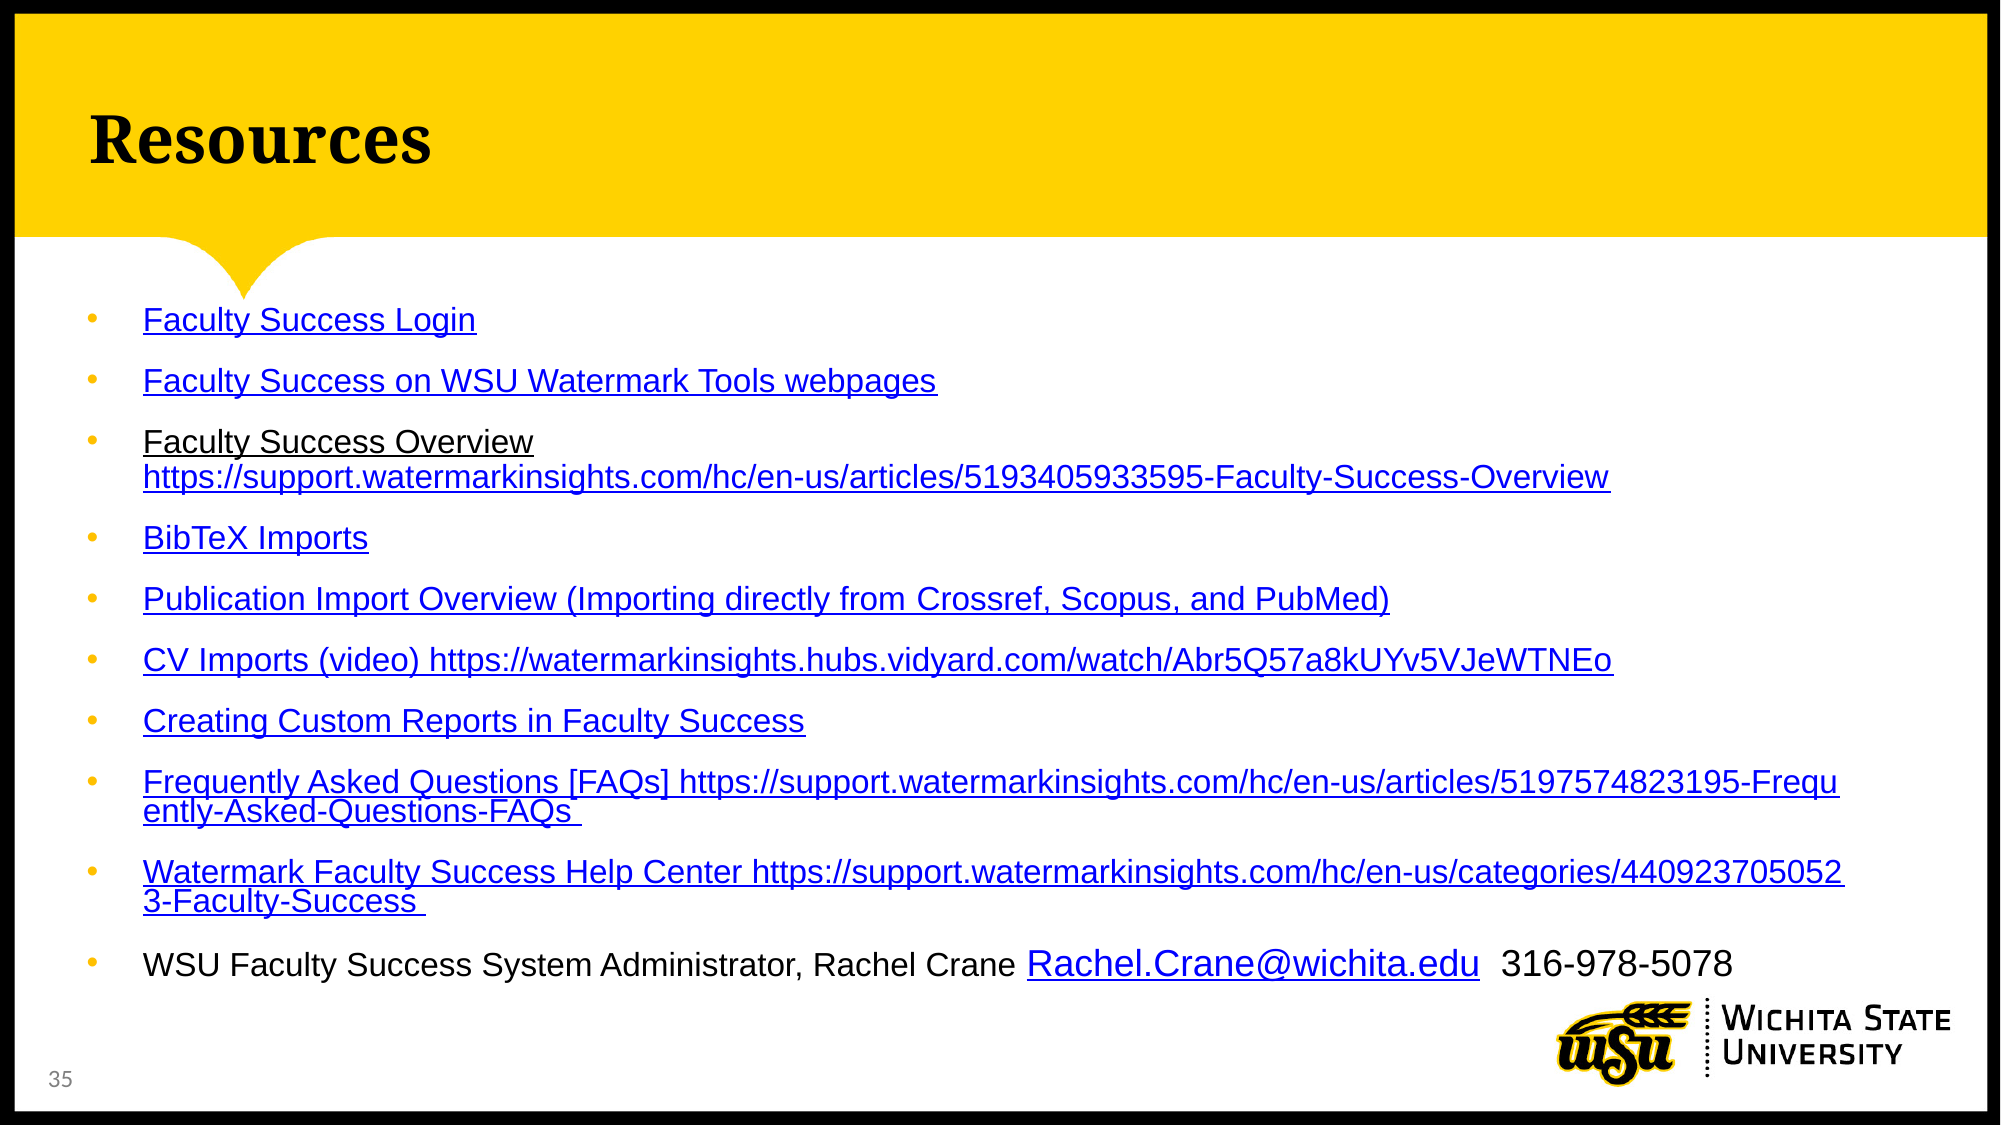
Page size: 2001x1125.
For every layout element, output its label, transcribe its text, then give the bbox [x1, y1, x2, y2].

title Resources [73, 44, 1934, 185]
picture [0, 0, 2001, 1125]
list Faculty Success Login Faculty Success on WSU Watermark Tools webpages Faculty Success Overview https://support.watermarkinsights.com/hc/en-us/articles/5193405933595-Faculty-Success-Overview BibTeX Imports Publication Import Overview (Importing directly from Crossref, Scopus, and PubMed) CV Imports (video) https://watermarkinsights.hubs.vidyard.com/watch/Abr5Q57a8kUYv5VJeWTNEo Creating Custom Reports in Faculty Success Frequently Asked Questions [FAQs] https://support.watermarkinsights.com/hc/en-us/articles/5197574823195-Frequently-Asked-Questions-FAQs Watermark Faculty Success Help Center https://support.watermarkinsights.com/hc/en-us/categories/4409237050523-Faculty-Success WSU Faculty Success System Administrator, Rachel Crane Rachel.Crane@wichita.edu 316-978-5078 [71, 199, 1872, 951]
